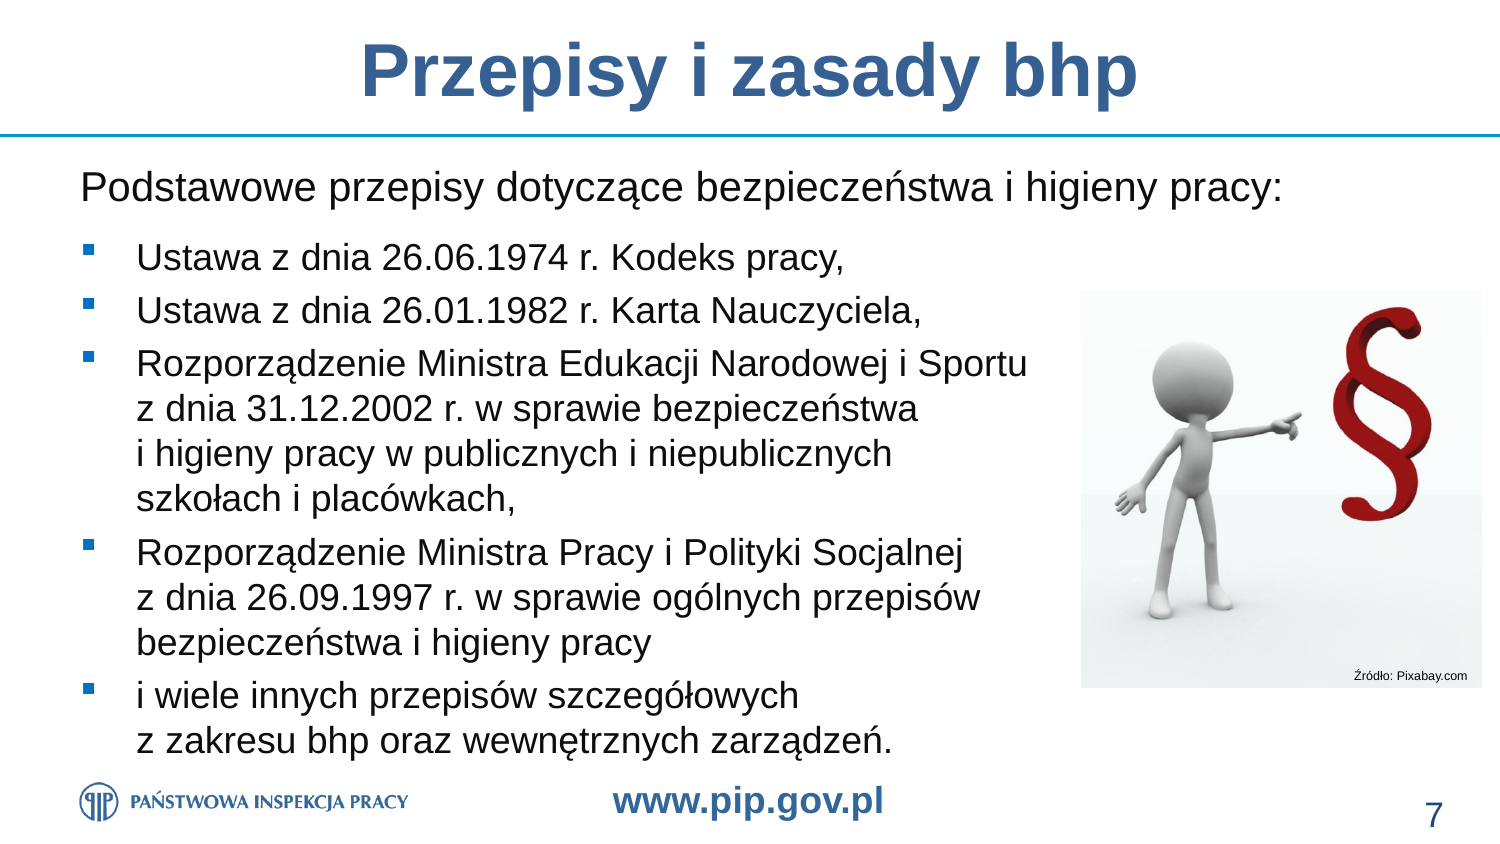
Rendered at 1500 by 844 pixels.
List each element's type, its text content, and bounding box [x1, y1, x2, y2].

picture [60, 769, 428, 834]
picture [1080, 290, 1483, 688]
list Podstawowe przepisy dotyczące bezpieczeństwa i higieny pracy: Ustawa z dnia 26.06.1974 r. Kodeks pracy, Ustawa z dnia 26.01.1982 r. Karta Nauczyciela, Rozporządzenie Ministra Edukacji Narodowej i Sportu z dnia 31.12.2002 r. w sprawie bezpieczeństwa i higieny pracy w publicznych i niepublicznych szkołach i placówkach, Rozporządzenie Ministra Pracy i Polityki Socjalnej z dnia 26.09.1997 r. w sprawie ogólnych przepisów bezpieczeństwa i higieny pracy i wiele innych przepisów szczegółowych z zakresu bhp oraz wewnętrznych zarządzeń. [64, 152, 1388, 702]
title Przepisy i zasady bhp [0, 13, 1500, 152]
